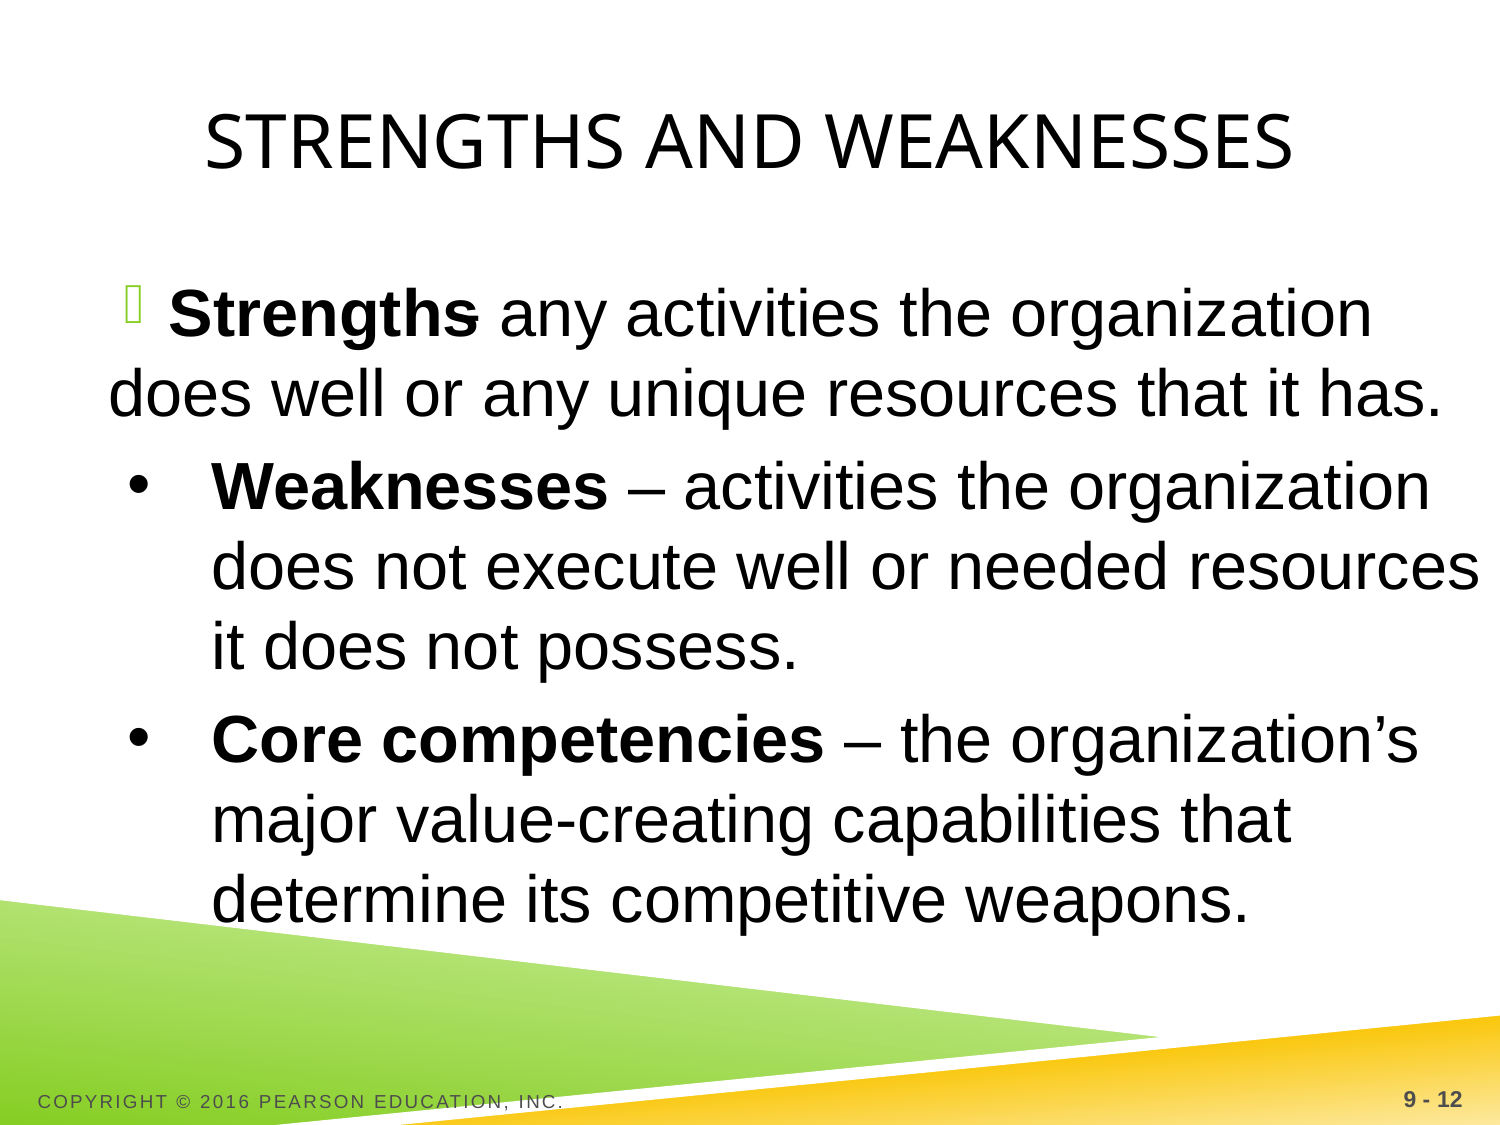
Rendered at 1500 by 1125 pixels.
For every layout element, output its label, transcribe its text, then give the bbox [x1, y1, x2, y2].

footer Copyright © 2016 Pearson Education, Inc. [37, 1052, 613, 1113]
slide_number 9 - 12 [1387, 1052, 1463, 1113]
title Strengths and Weaknesses [112, 45, 1388, 233]
text_box - any activities the organization does well or any unique resources that it has. Weaknesses – activities the organization does not execute well or needed resources it does not possess. Core competencies – the organization’s major value-creating capabilities that determine its competitive weapons. [37, 262, 1500, 1005]
